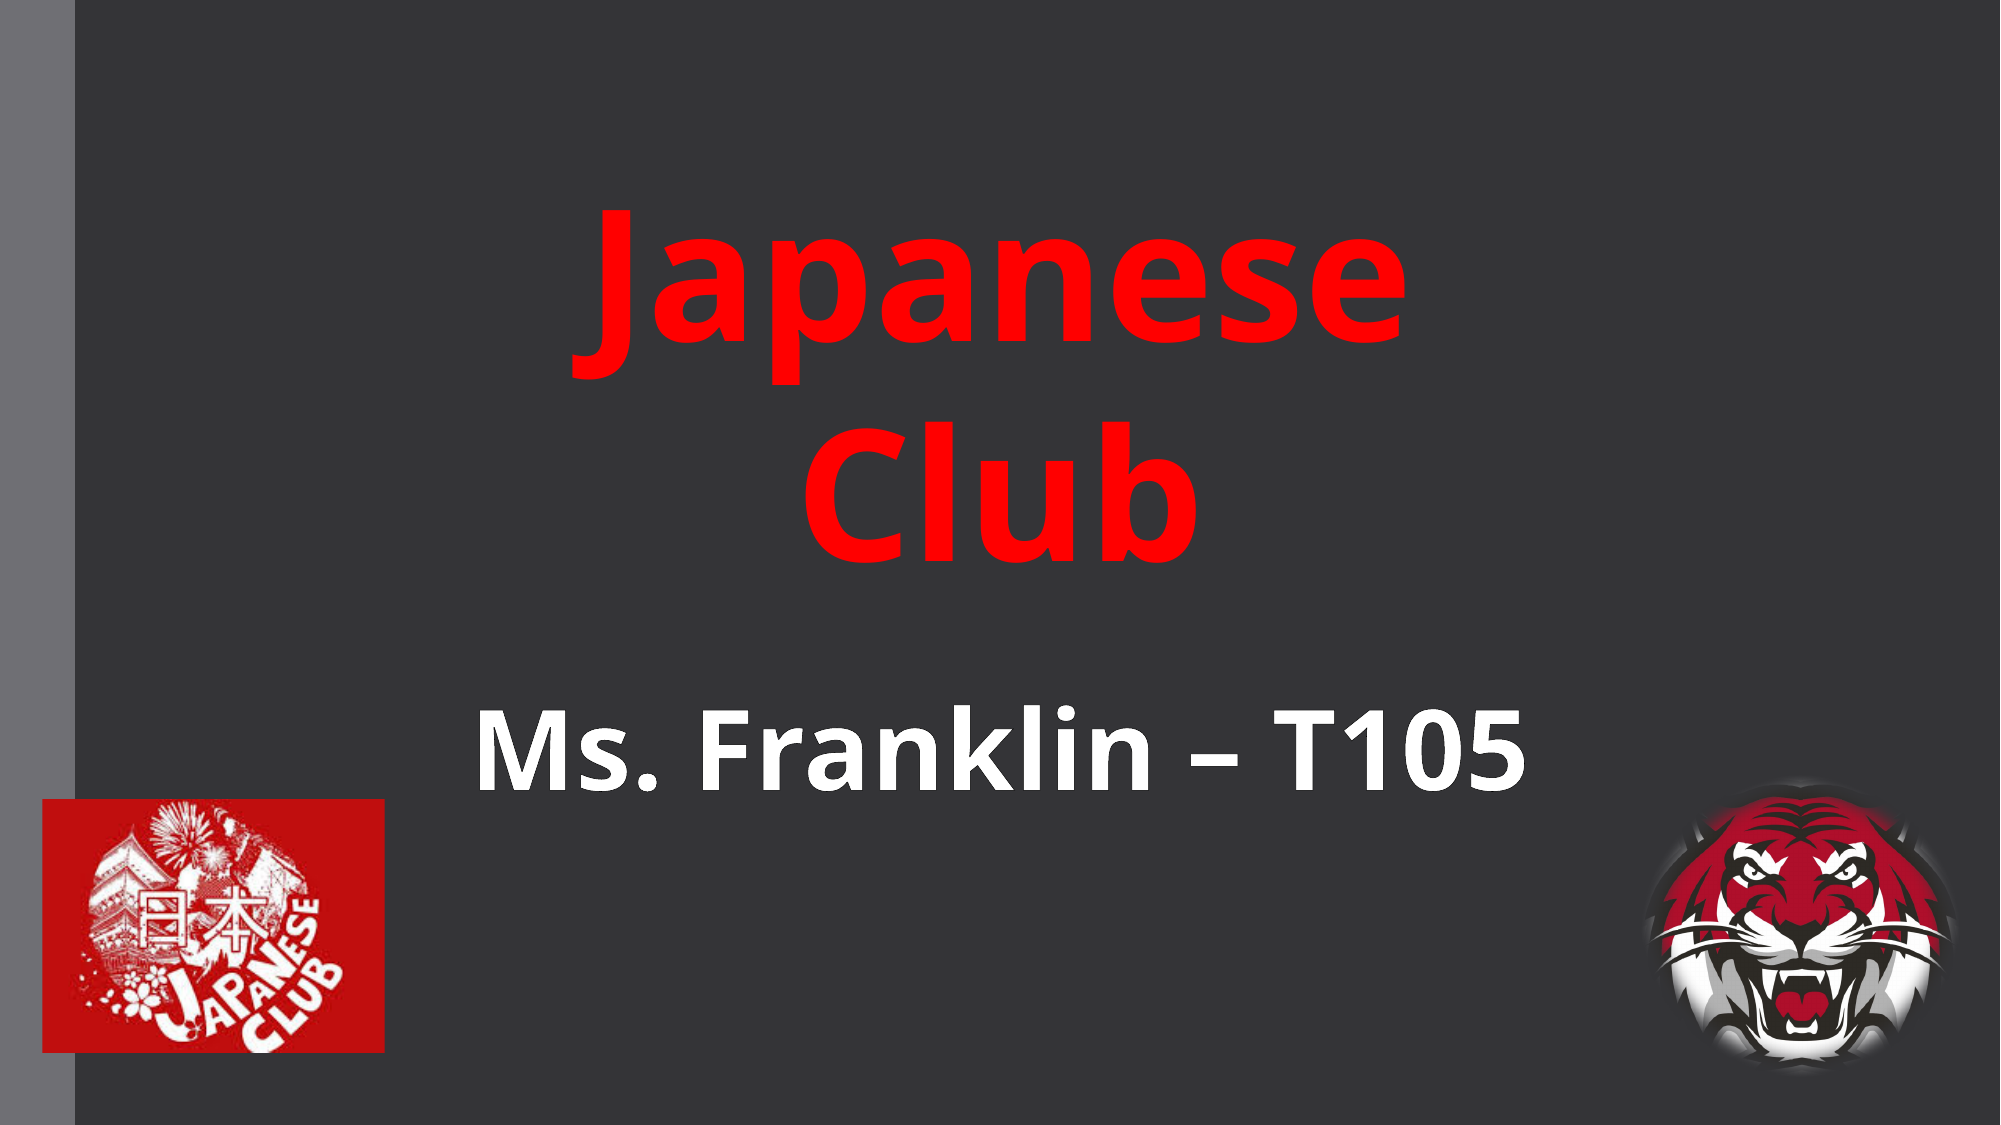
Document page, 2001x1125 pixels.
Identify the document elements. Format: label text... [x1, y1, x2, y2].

text_box Japanese Club [131, 150, 1869, 741]
picture [42, 799, 385, 1053]
picture [1637, 771, 1964, 1081]
text_box Ms. Franklin – T105 [454, 670, 1546, 821]
